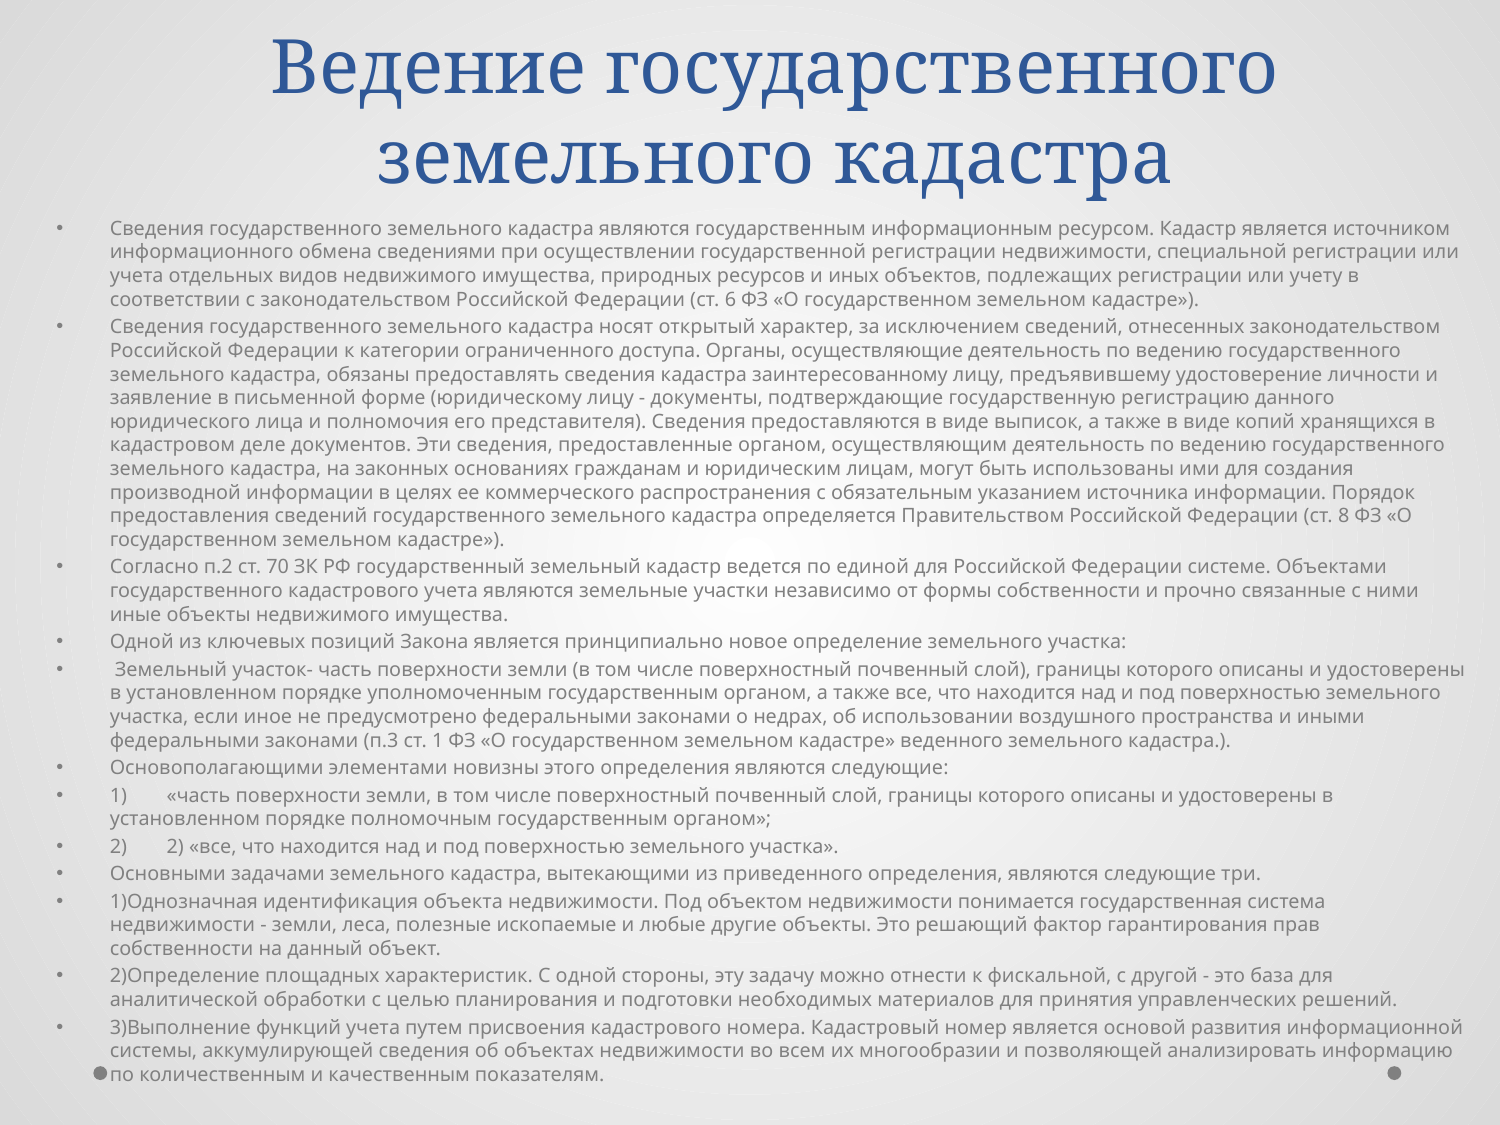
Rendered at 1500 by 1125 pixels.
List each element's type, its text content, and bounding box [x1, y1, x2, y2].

title Ведение государственного земельного кадастра [100, 101, 1451, 208]
list Сведения государственного земельного кадастра являются государственным информационным ресурсом. Кадастр является источником информационного обмена сведениями при осуществлении государственной регистрации недвижимости, специальной регистрации или учета отдельных видов недвижимого имущества, природных ресурсов и иных объектов, подлежащих регистрации или учету в соответствии с законодательством Российской Федерации (ст. 6 ФЗ «О государственном земельном кадастре»). Сведения государственного земельного кадастра носят открытый характер, за исключением сведений, отнесенных законодательством Российской Федерации к категории ограниченного доступа. Органы, осуществляющие деятельность по ведению государственного земельного кадастра, обязаны предоставлять сведения кадастра заинтересованному лицу, предъявившему удостоверение личности и заявление в письменной форме (юридическому лицу - документы, подтверждающие государственную регистрацию данного юридического лица и полномочия его представителя). Сведения предоставляются в виде выписок, а также в виде копий хранящихся в кадастровом деле документов. Эти сведения, предоставленные органом, осуществляющим деятельность по ведению государственного земельного кадастра, на законных основаниях гражданам и юридическим лицам, могут быть использованы ими для создания производной информации в целях ее коммерческого распространения с обязательным указанием источника информации. Порядок предоставления сведений государственного земельного кадастра определяется Правительством Российской Федерации (ст. 8 ФЗ «О государственном земельном кадастре»). Согласно п.2 ст. 70 ЗК РФ государственный земельный кадастр ведется по единой для Российской Федерации системе. Объектами государственного кадастрового учета являются земельные участки независимо от формы собственности и прочно связанные с ними иные объекты недвижимого имущества. Одной из ключевых позиций Закона является принципиально новое определение земельного участка: Земельный участок- часть поверхности земли (в том числе поверхностный почвенный слой), границы которого описаны и удостоверены в установленном порядке уполномоченным государственным органом, а также все, что находится над и под поверхностью земельного участка, если иное не предусмотрено федеральными законами о недрах, об использовании воздушного пространства и иными федеральными законами (п.3 ст. 1 ФЗ «О государственном земельном кадастре» веденного земельного кадастра.). Основополагающими элементами новизны этого определения являются следующие: 1) «часть поверхности земли, в том числе поверхностный почвенный слой, границы которого описаны и удостоверены в установленном порядке полномочным государственным органом»; 2) 2) «все, что находится над и под поверхностью земельного участка». Основными задачами земельного кадастра, вытекающими из приведенного определения, являются следующие три. 1)Однозначная идентификация объекта недвижимости. Под объектом недвижимости понимается государственная система недвижимости - земли, леса, полезные ископаемые и любые другие объекты. Это решающий фактор гарантирования прав собственности на данный объект. 2)Определение площадных характеристик. С одной стороны, эту задачу можно отнести к фискальной, с другой - это база для аналитической обработки с целью планирования и подготовки необходимых материалов для принятия управленческих решений. 3)Выполнение функций учета путем присвоения кадастрового номера. Кадастровый номер является основой развития информационной системы, аккумулирующей сведения об объектах недвижимости во всем их многообразии и позволяющей анализировать информацию по количественным и качественным показателям. [41, 208, 1483, 1094]
